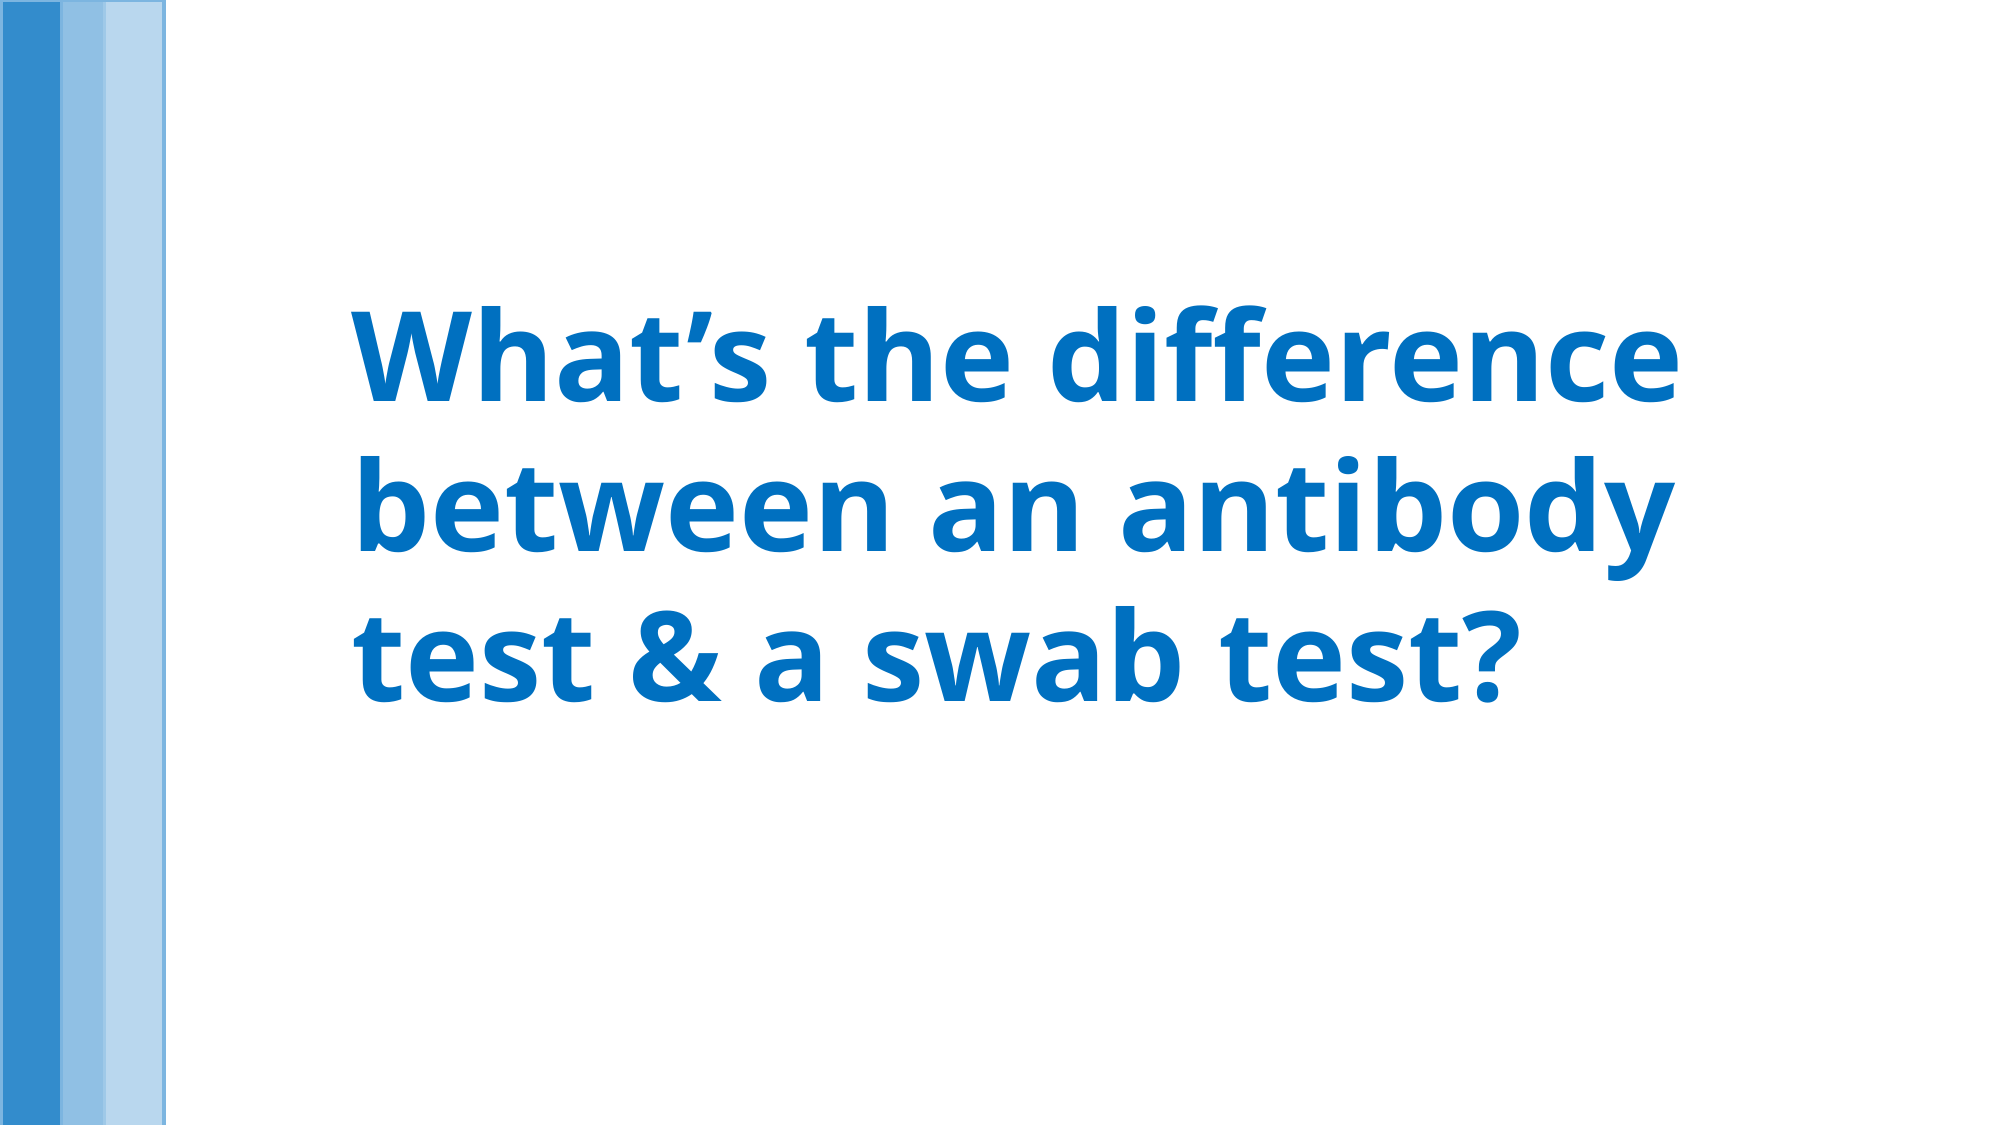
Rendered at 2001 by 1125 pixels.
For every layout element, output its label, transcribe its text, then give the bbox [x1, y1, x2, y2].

text_box What’s the difference between an antibody test & a swab test? [336, 269, 1800, 734]
text_box [0, 0, 60, 1125]
text_box [60, 0, 166, 1125]
